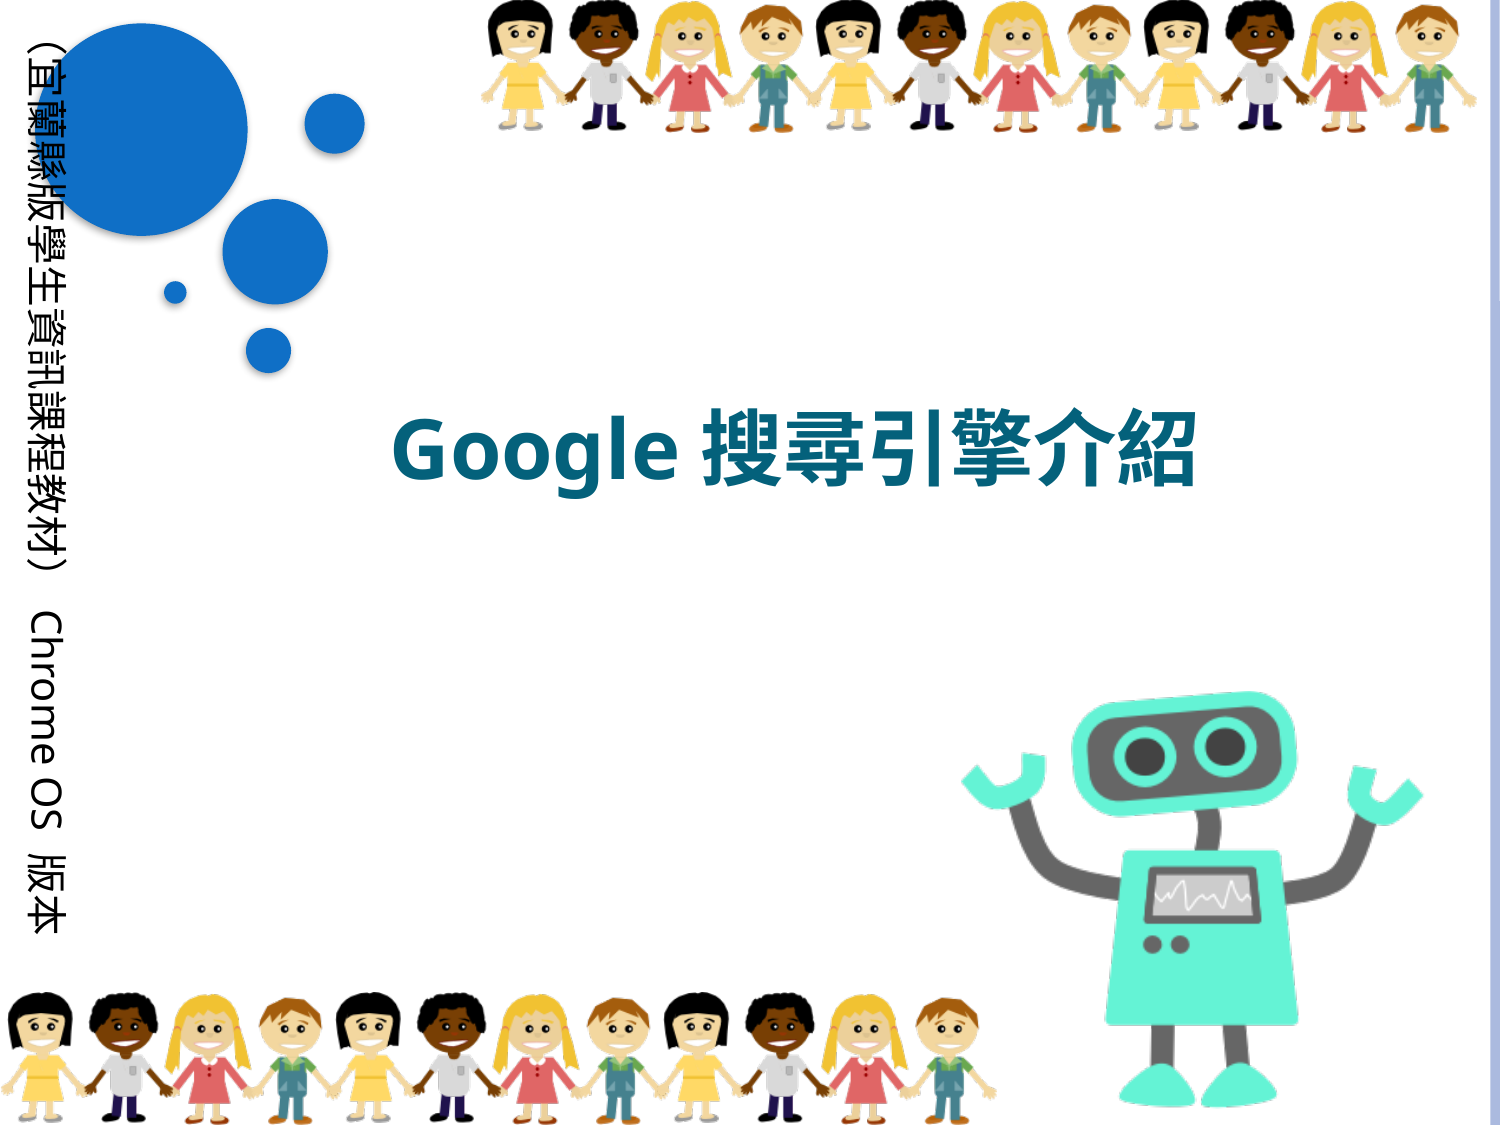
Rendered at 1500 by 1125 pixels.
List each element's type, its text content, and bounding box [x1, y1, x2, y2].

picture [0, 691, 1425, 1125]
picture [480, 0, 1477, 133]
title Google搜尋引擎介紹 [375, 192, 1388, 504]
